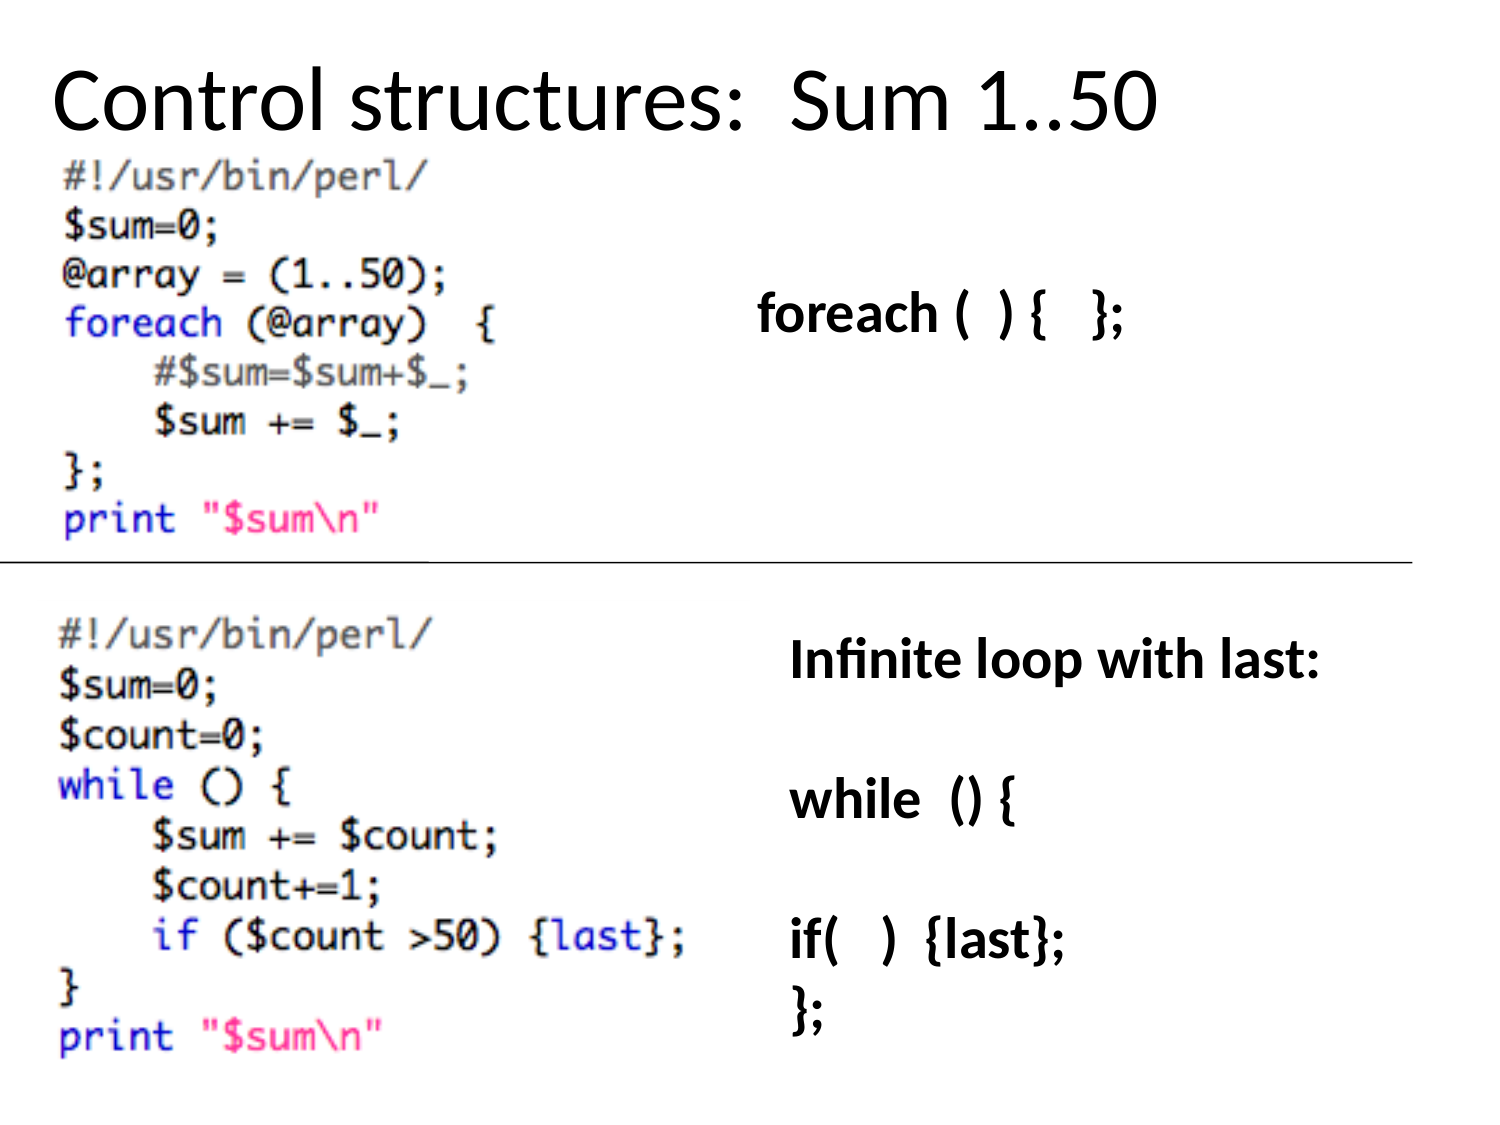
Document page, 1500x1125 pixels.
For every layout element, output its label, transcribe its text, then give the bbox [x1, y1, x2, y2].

text_box foreach ( ) { }; [742, 266, 1141, 352]
text_box Infinite loop with last: while () { if( ) {last}; }; [774, 612, 1500, 1048]
title Control structures: Sum 1..50 [37, 0, 1313, 188]
picture [37, 599, 751, 1079]
picture [37, 139, 588, 563]
